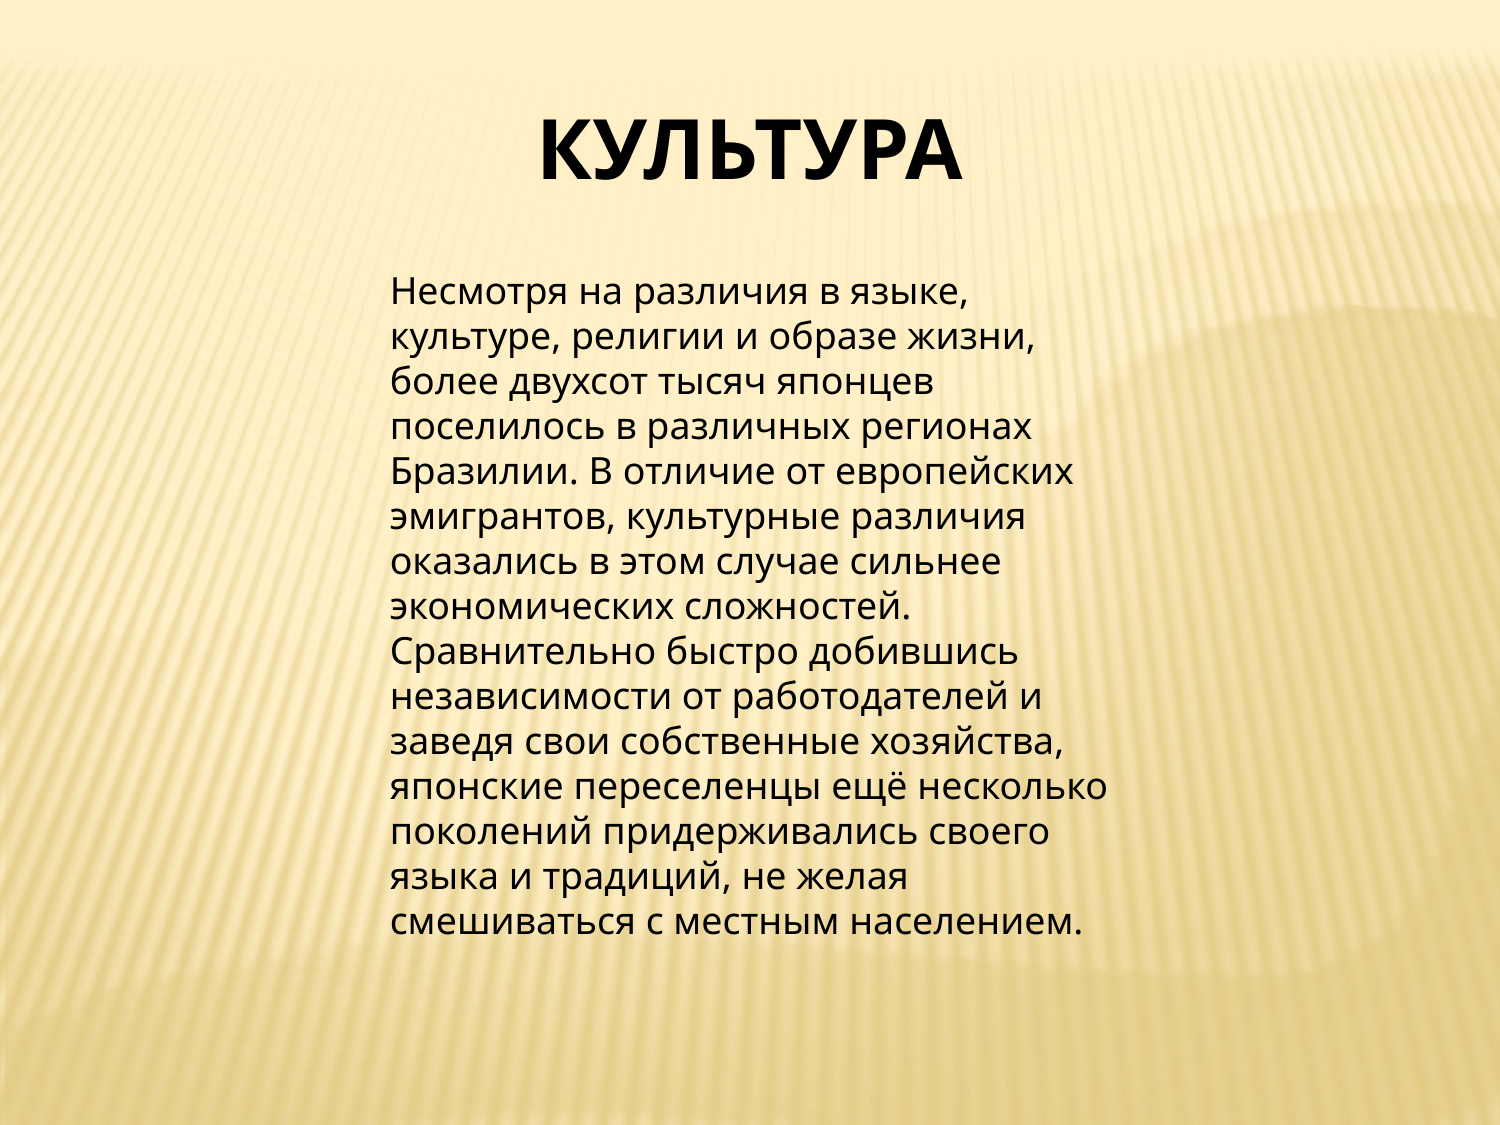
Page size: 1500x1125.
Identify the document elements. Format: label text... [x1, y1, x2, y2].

text_box КУЛЬТУРА [521, 89, 979, 204]
text_box Несмотря на различия в языке, культуре, религии и образе жизни, более двухсот тысяч японцев поселилось в различных регионах Бразилии. В отличие от европейских эмигрантов, культурные различия оказались в этом случае сильнее экономических сложностей. Сравнительно быстро добившись независимости от работодателей и заведя свои собственные хозяйства, японские переселенцы ещё несколько поколений придерживались своего языка и традиций, не желая смешиваться с местным населением. [374, 259, 1125, 950]
